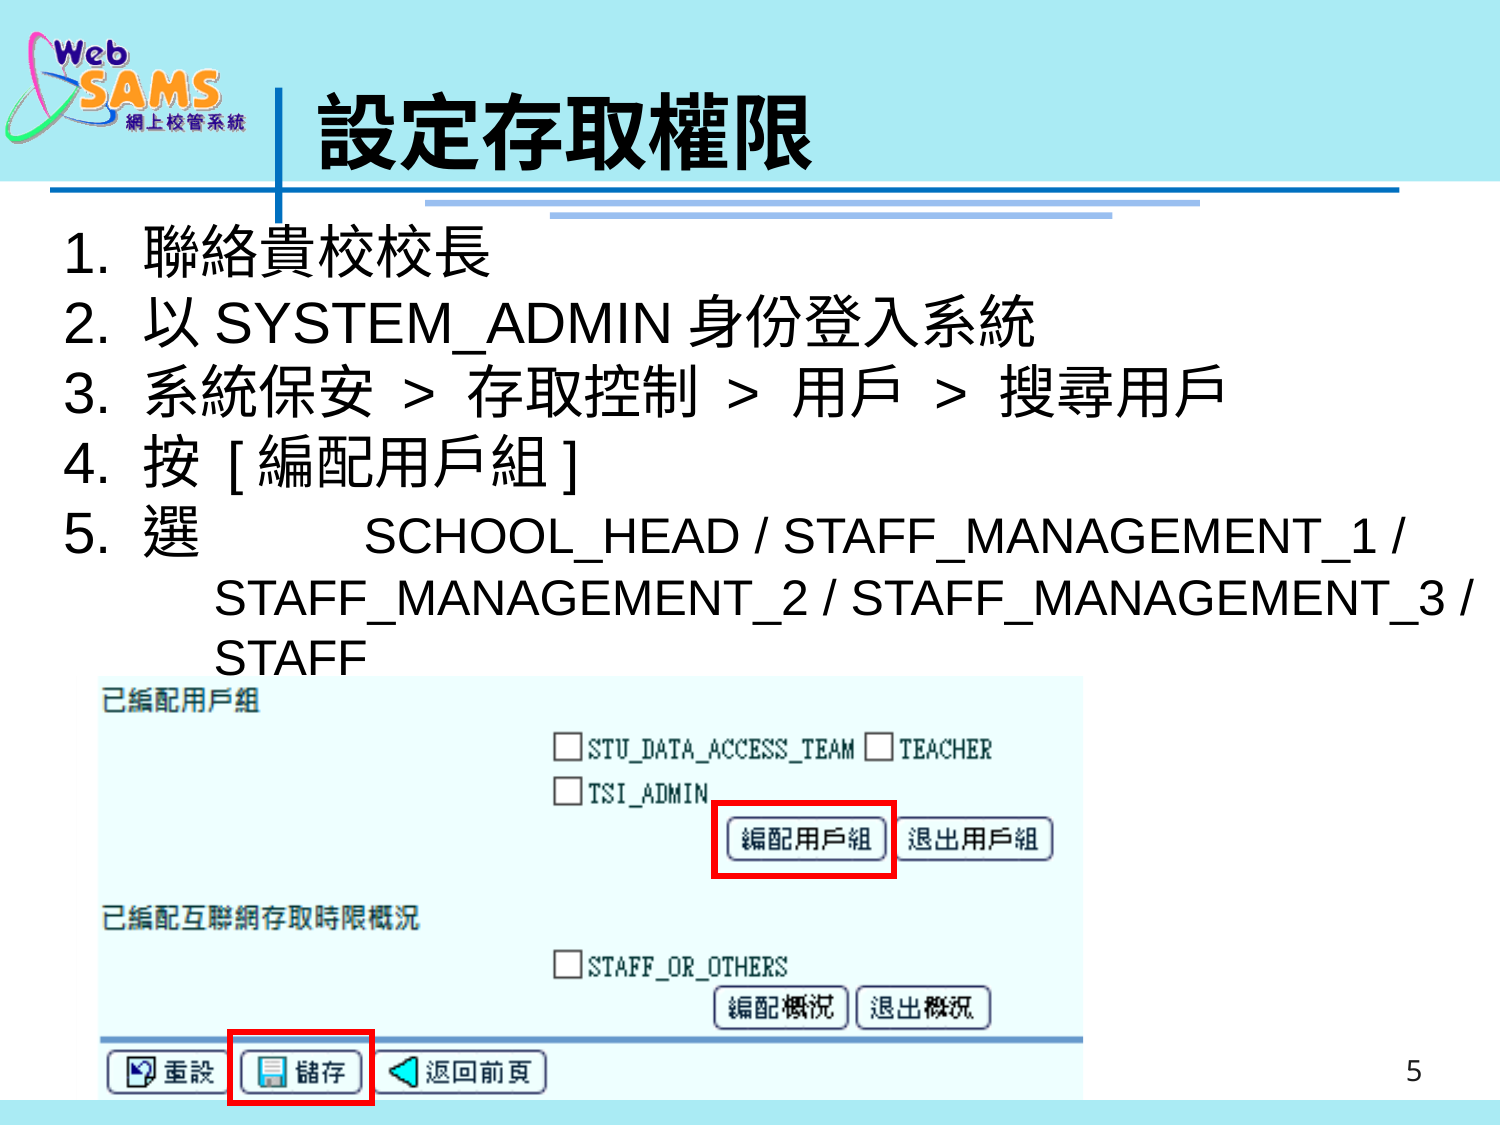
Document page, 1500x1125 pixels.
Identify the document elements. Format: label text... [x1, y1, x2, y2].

text_box 1. 聯絡貴校校長 2. 以SYSTEM_ADMIN身份登入系統 3. 系統保安 > 存取控制 > 用戶 > 搜尋用戶 4. 按 [編配用戶組] 5. 選 SCHOOL_HEAD / STAFF_MANAGEMENT_1 / STAFF_MANAGEMENT_2 / STAFF_MANAGEMENT_3 / STAFF [48, 208, 1490, 693]
picture [1, 24, 258, 161]
title 設定存取權限 [300, 37, 1449, 188]
picture [76, 676, 1084, 1101]
slide_number 5 [1125, 1025, 1438, 1100]
